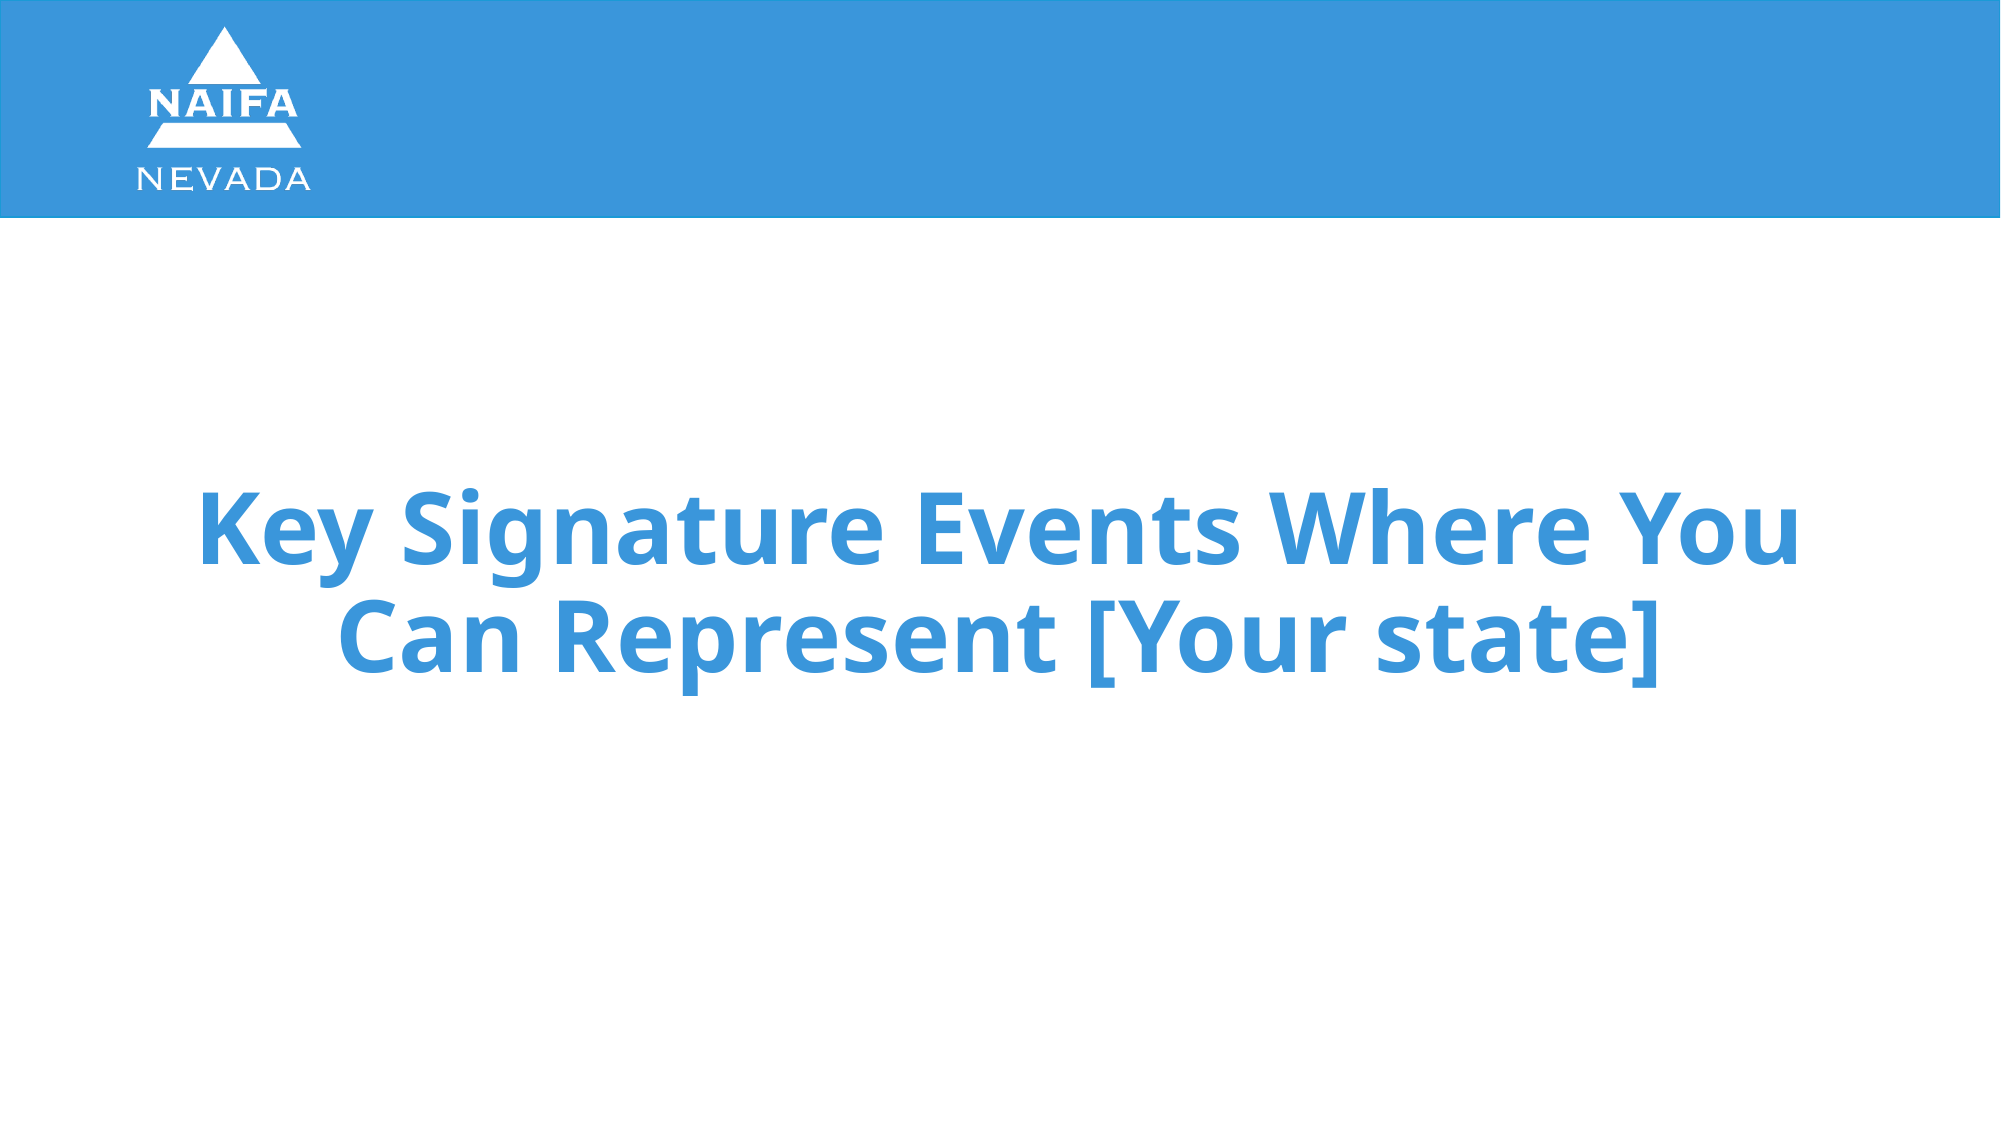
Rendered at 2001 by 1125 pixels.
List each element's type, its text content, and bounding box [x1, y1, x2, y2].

picture [137, 26, 311, 191]
title Key Signature Events Where You Can Represent [Your state] [76, 390, 1924, 783]
